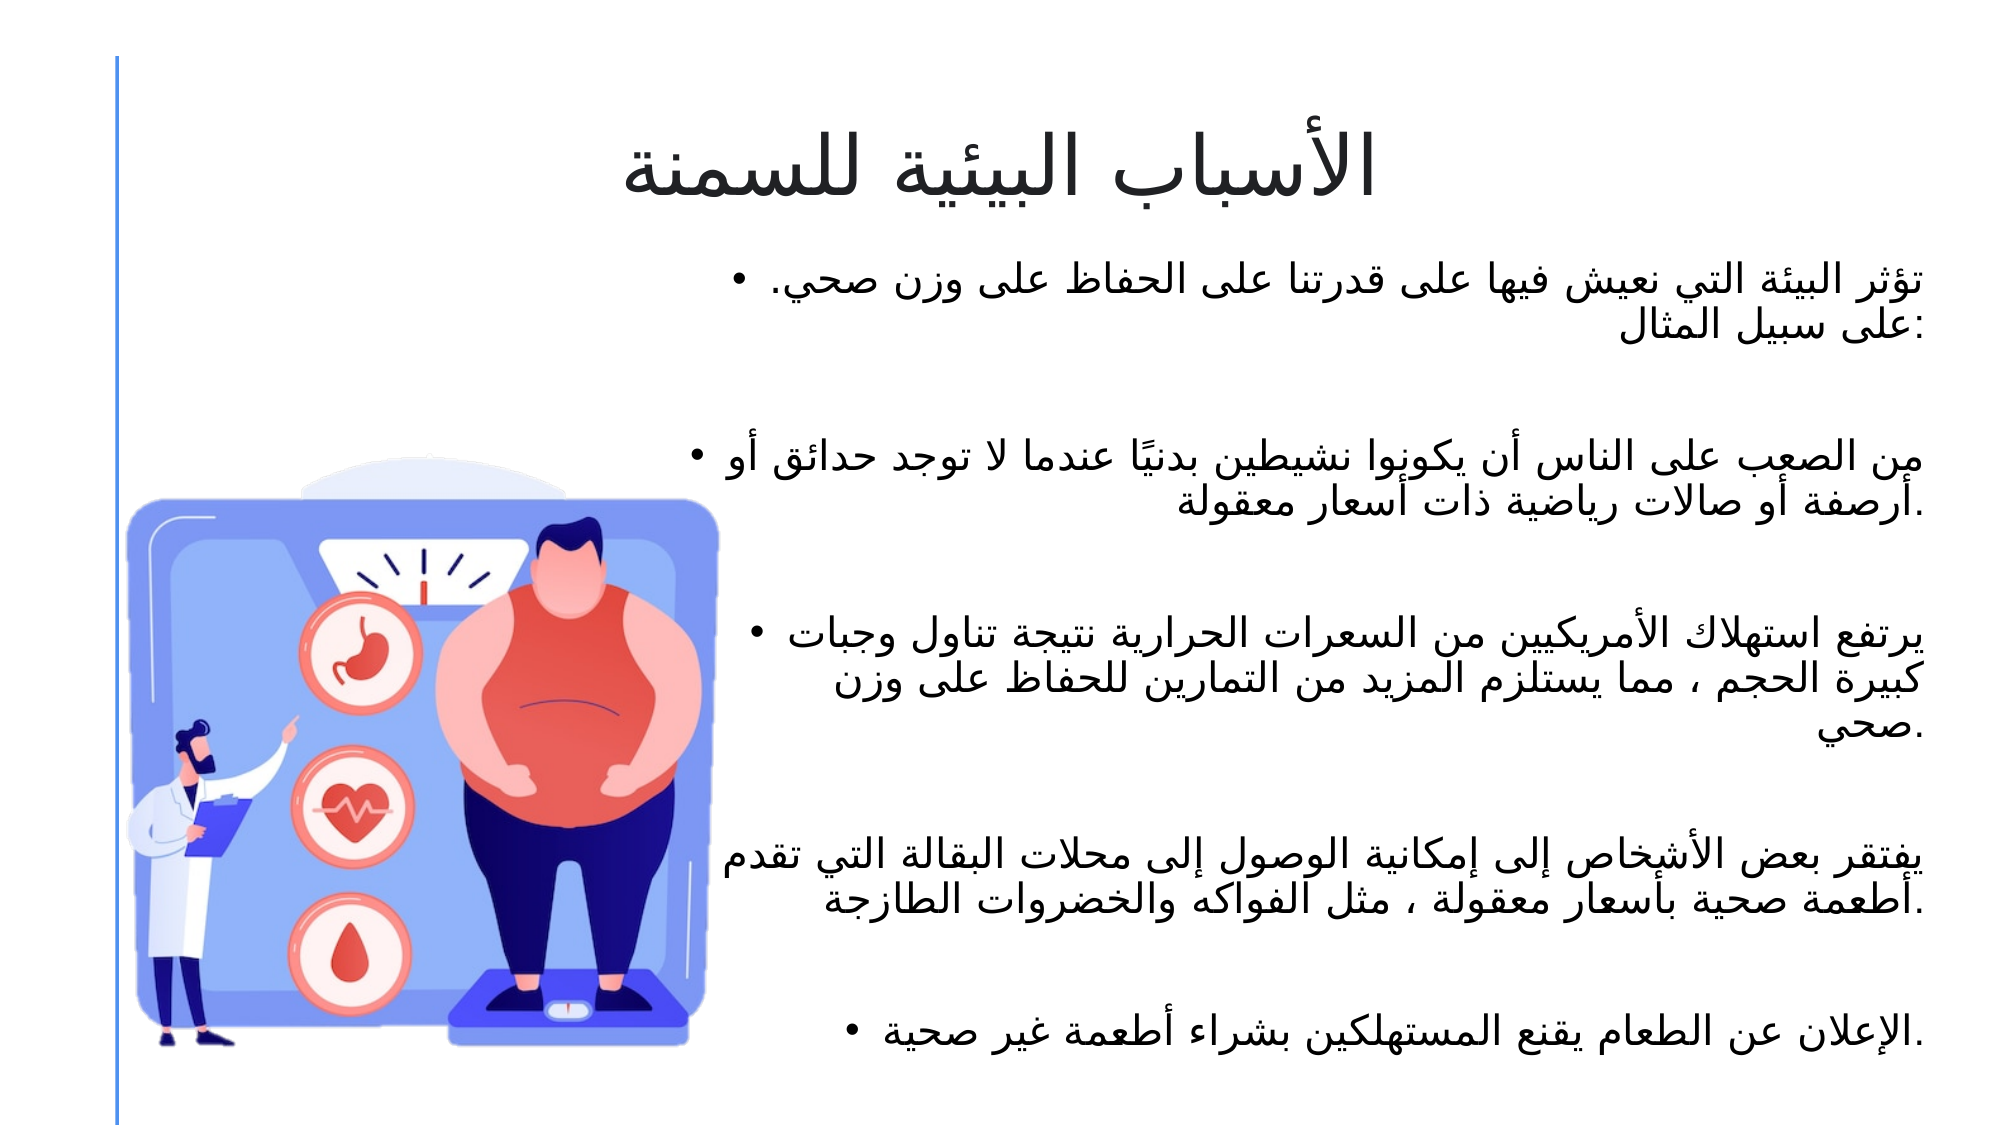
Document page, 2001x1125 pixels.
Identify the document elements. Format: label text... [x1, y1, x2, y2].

title الأسباب البيئية للسمنة [137, 59, 1863, 278]
list تؤثر البيئة التي نعيش فيها على قدرتنا على الحفاظ على وزن صحي. على سبيل المثال:​ من الصعب على الناس أن يكونوا نشيطين بدنيًا عندما لا توجد حدائق أو أرصفة أو صالات رياضية ذات أسعار معقولة.​ يرتفع استهلاك الأمريكيين من السعرات الحرارية نتيجة تناول وجبات كبيرة الحجم ، مما يستلزم المزيد من التمارين للحفاظ على وزن صحي.​ يفتقر بعض الأشخاص إلى إمكانية الوصول إلى محلات البقالة التي تقدم أطعمة صحية بأسعار معقولة ، مثل الفواكه والخضروات الطازجة. ​ الإعلان عن الطعام يقنع المستهلكين بشراء أطعمة غير صحية. [665, 250, 1941, 1021]
picture [27, 359, 819, 1125]
